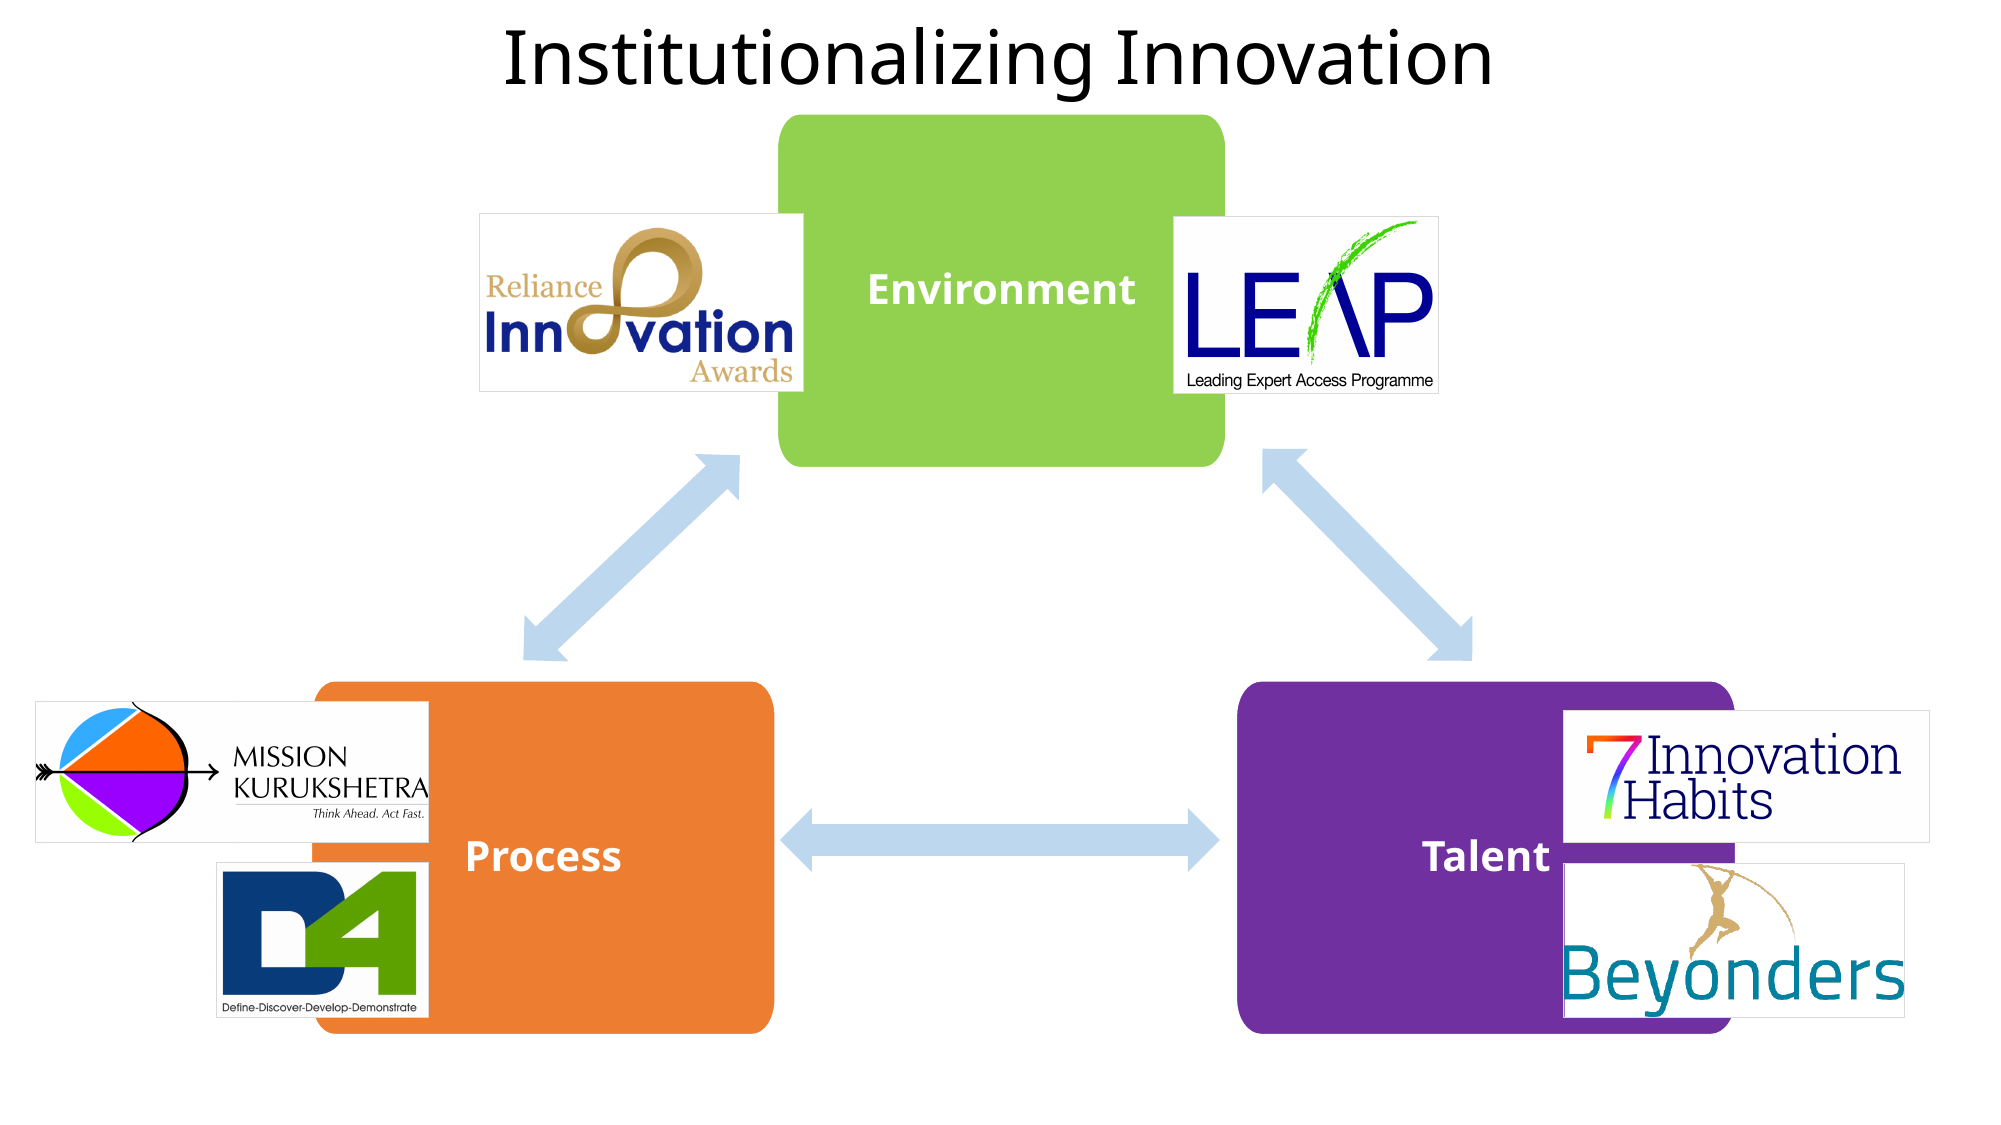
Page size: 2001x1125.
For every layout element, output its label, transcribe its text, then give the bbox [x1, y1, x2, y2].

text_box Environment [775, 112, 1228, 469]
picture [35, 701, 429, 843]
text_box [523, 454, 740, 662]
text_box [1563, 863, 1904, 1017]
text_box Talent [1235, 679, 1738, 1036]
picture [216, 862, 429, 1017]
picture [1563, 710, 1930, 842]
text_box [1262, 448, 1473, 661]
picture [1173, 216, 1439, 394]
text_box [779, 807, 1220, 873]
picture [479, 213, 803, 392]
text_box Process [310, 679, 777, 1036]
text_box Institutionalizing Innovation [438, 2, 1561, 108]
